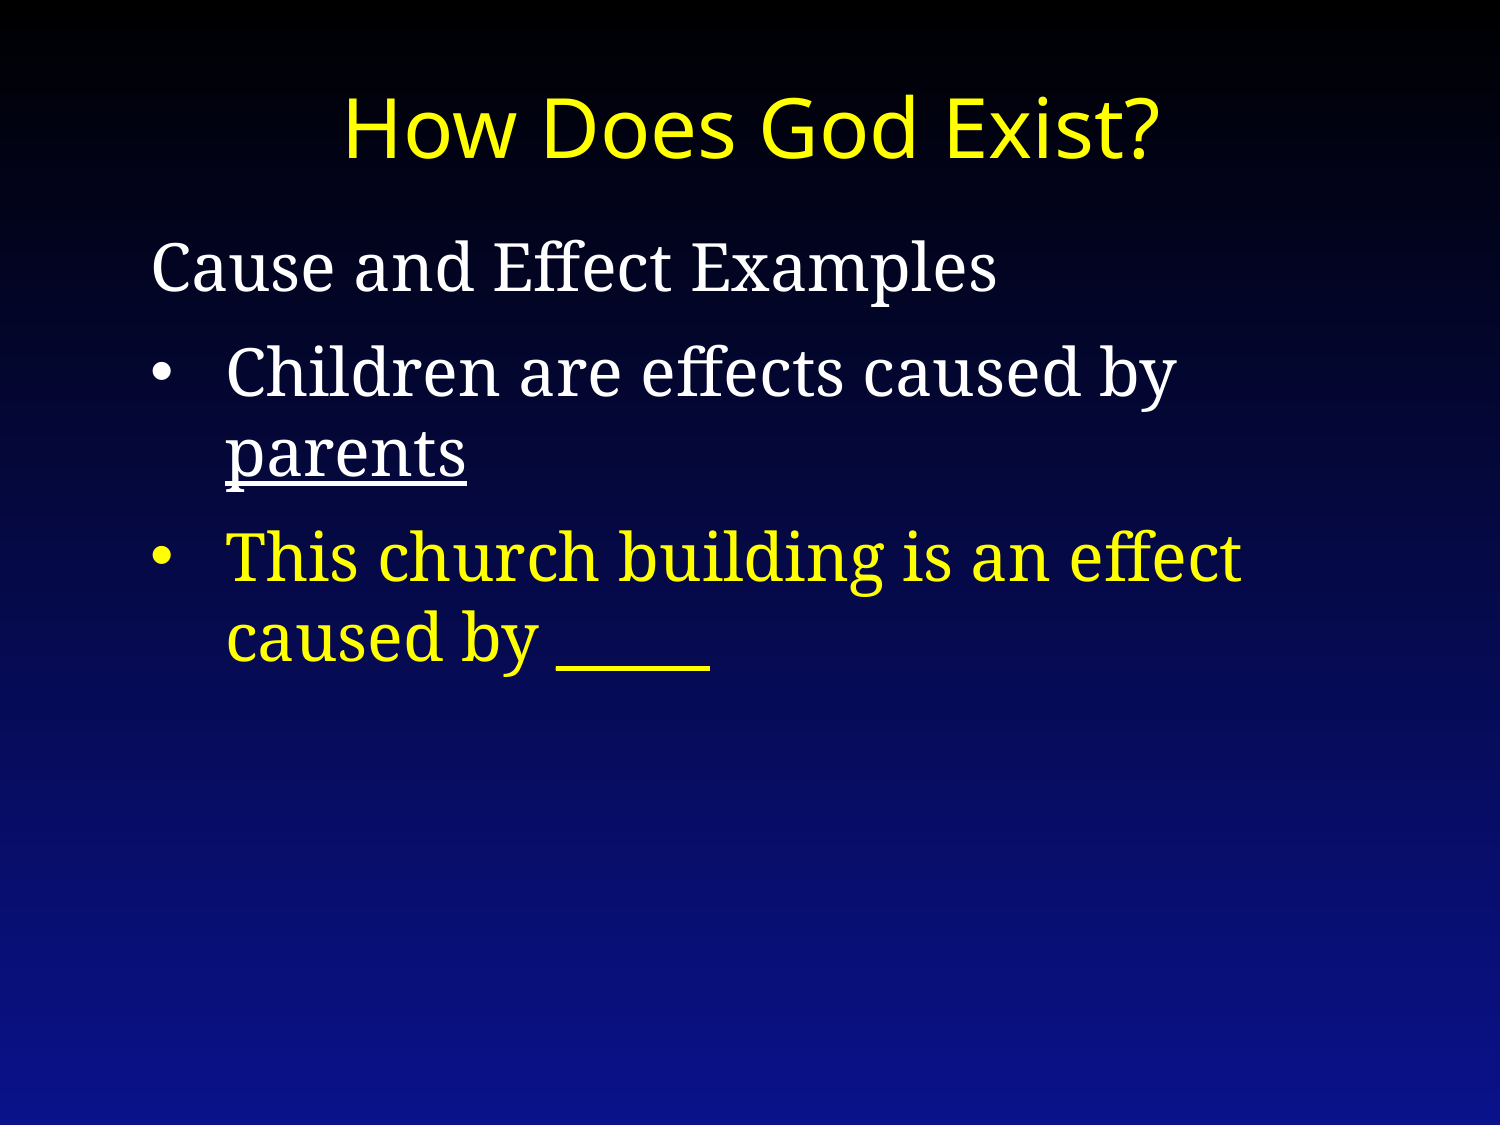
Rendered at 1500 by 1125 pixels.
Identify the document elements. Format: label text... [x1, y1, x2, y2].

text_box How Does God Exist? [76, 74, 1427, 195]
text_box Cause and Effect Examples Children are effects caused by parents This church building is an effect caused by _____ [149, 224, 1350, 1050]
